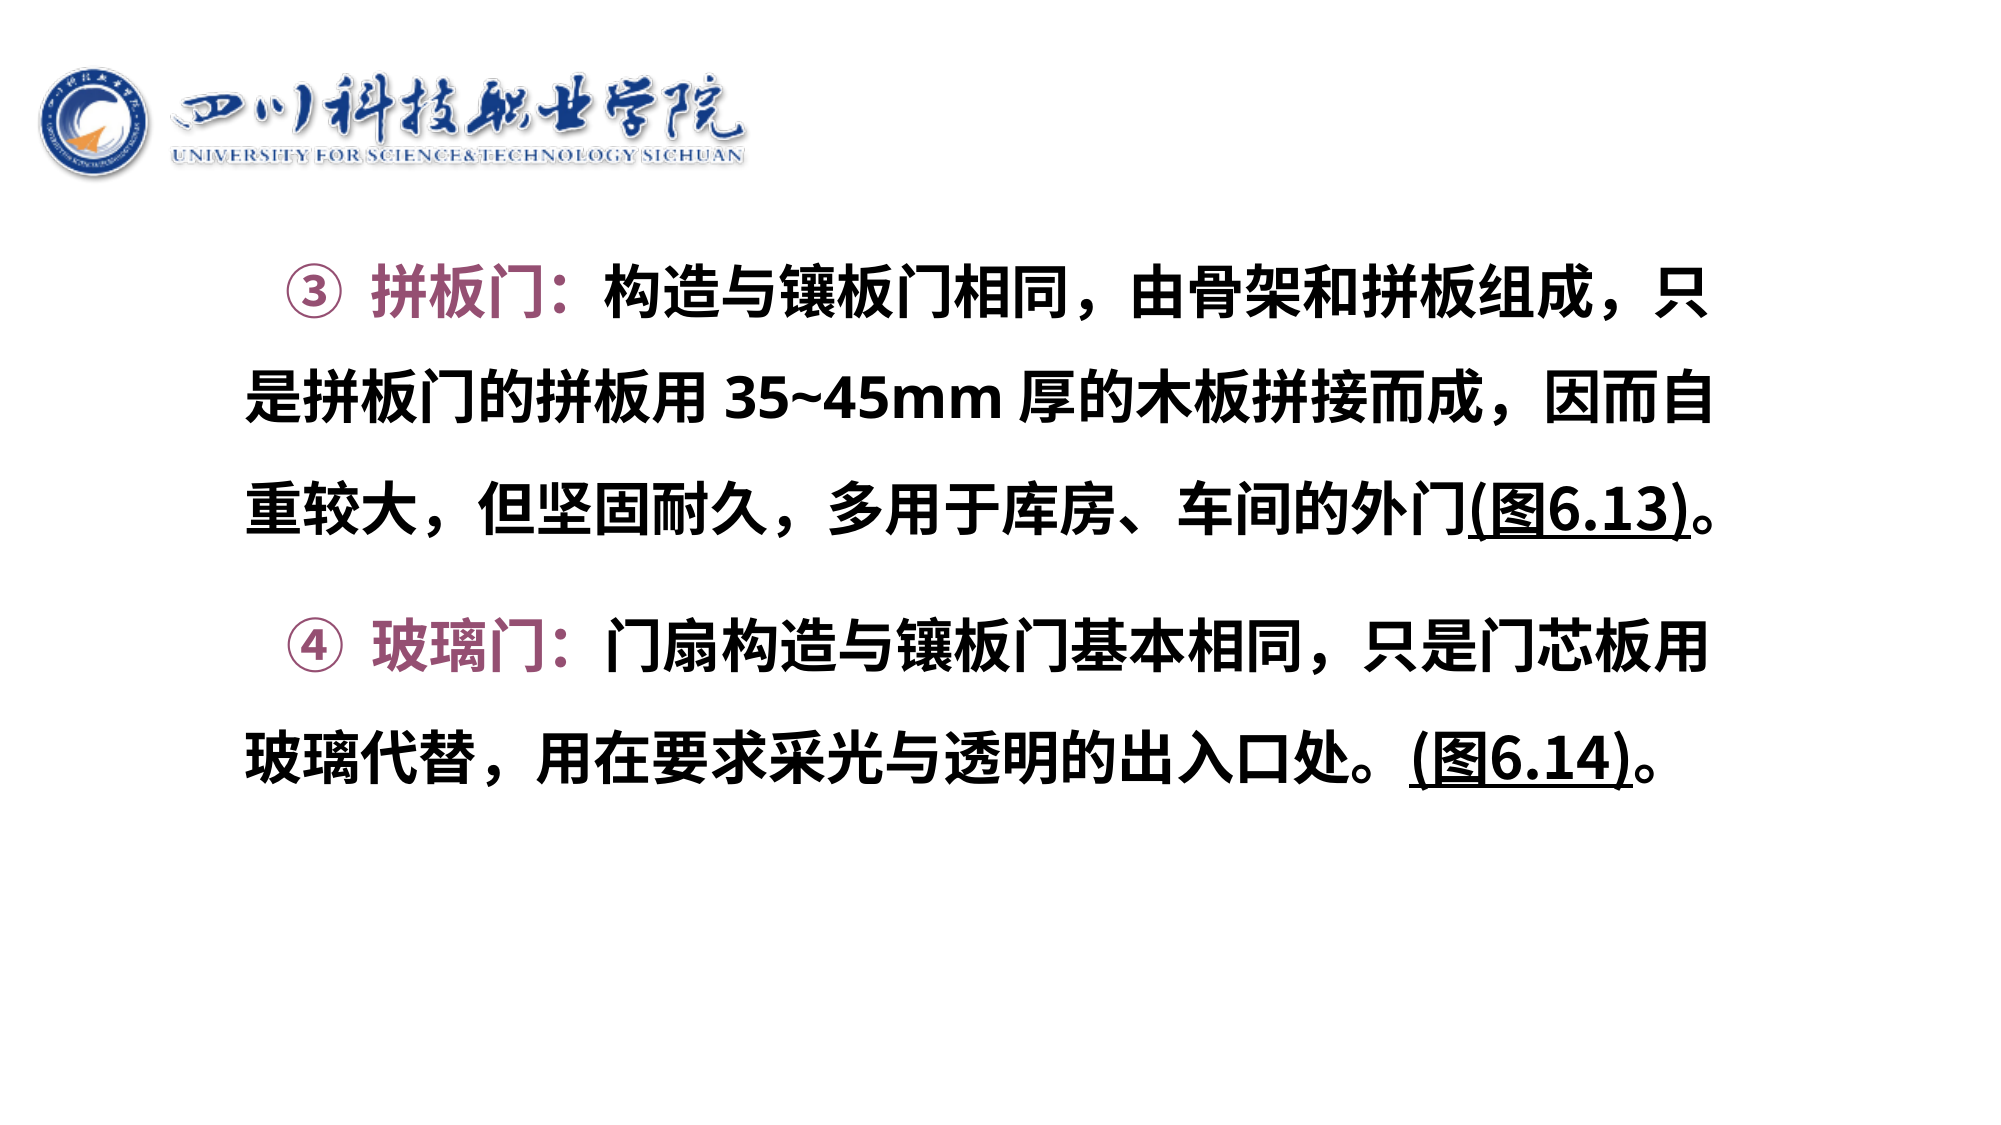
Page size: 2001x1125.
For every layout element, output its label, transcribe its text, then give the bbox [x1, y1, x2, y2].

list ③ 拼板门：构造与镶板门相同，由骨架和拼板组成，只是拼板门的拼板用35~45mm厚的木板拼接而成，因而自重较大，但坚固耐久，多用于库房、车间的外门(图6.13)。 ④ 玻璃门：门扇构造与镶板门基本相同，只是门芯板用玻璃代替，用在要求采光与透明的出入口处。(图6.14)。 [191, 212, 1773, 976]
picture [19, 63, 770, 188]
